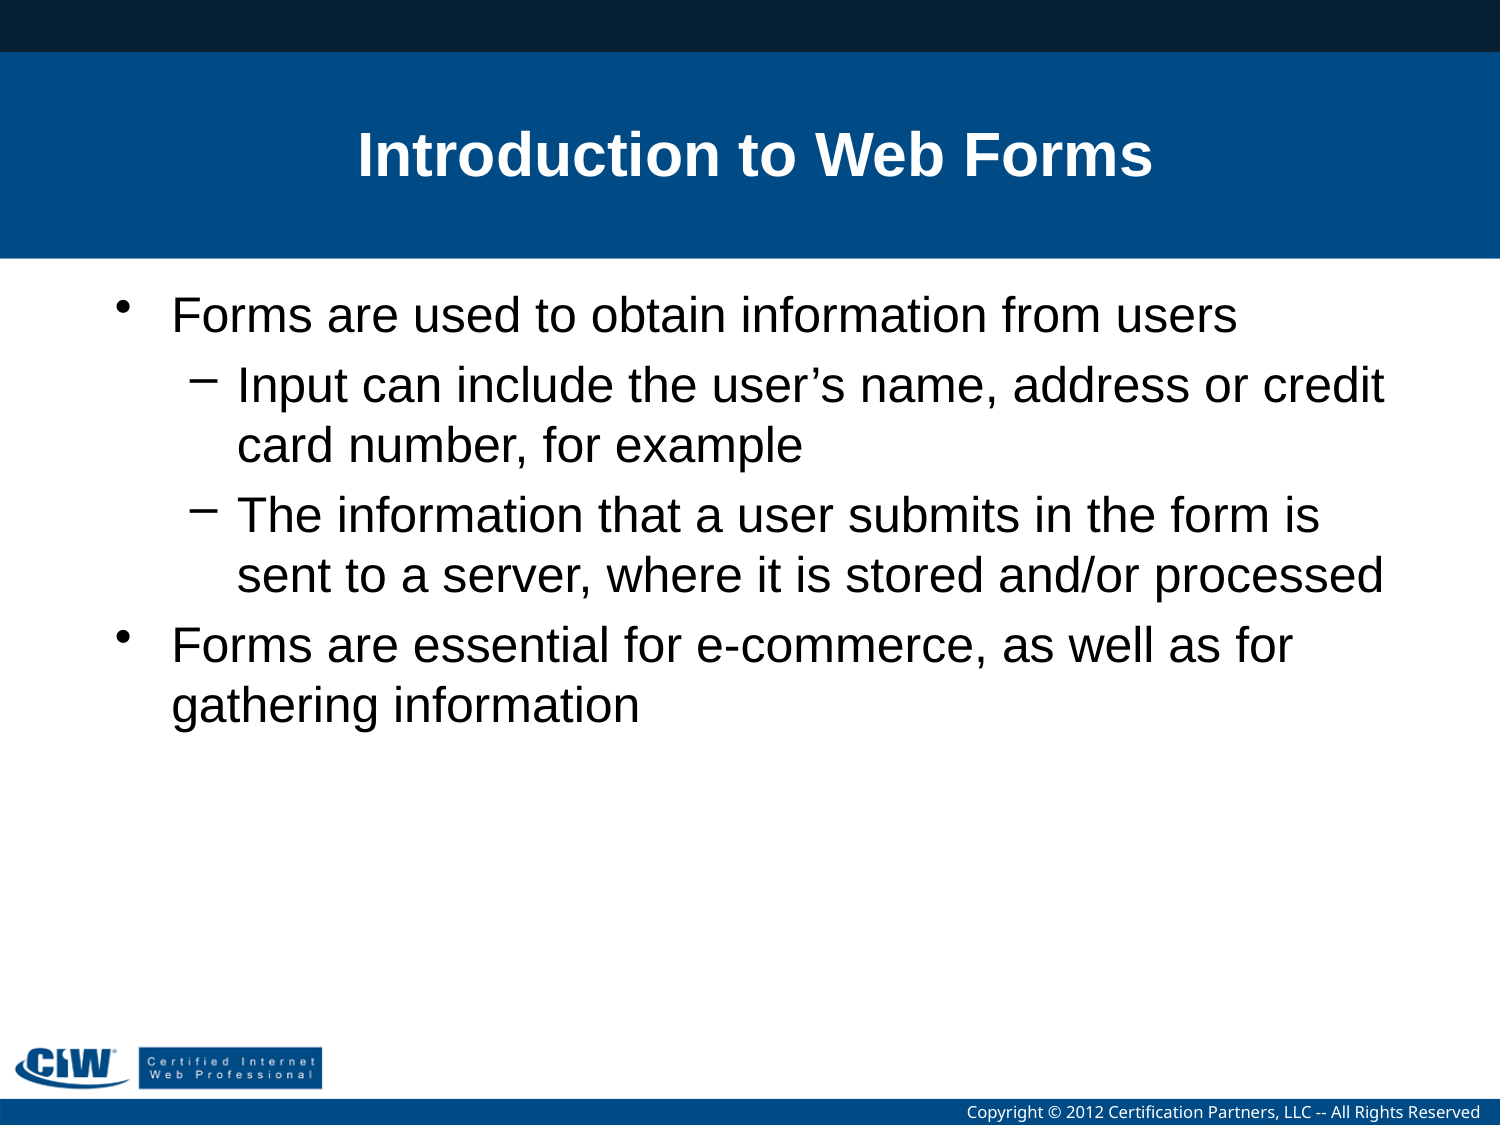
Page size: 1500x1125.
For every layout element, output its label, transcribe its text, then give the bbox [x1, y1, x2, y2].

title Introduction to Web Forms [99, 53, 1413, 250]
picture [0, 0, 1500, 1125]
list Forms are used to obtain information from users Input can include the user’s name, address or credit card number, for example The information that a user submits in the form is sent to a server, where it is stored and/or processed Forms are essential for e-commerce, as well as for gathering information [99, 275, 1413, 1013]
